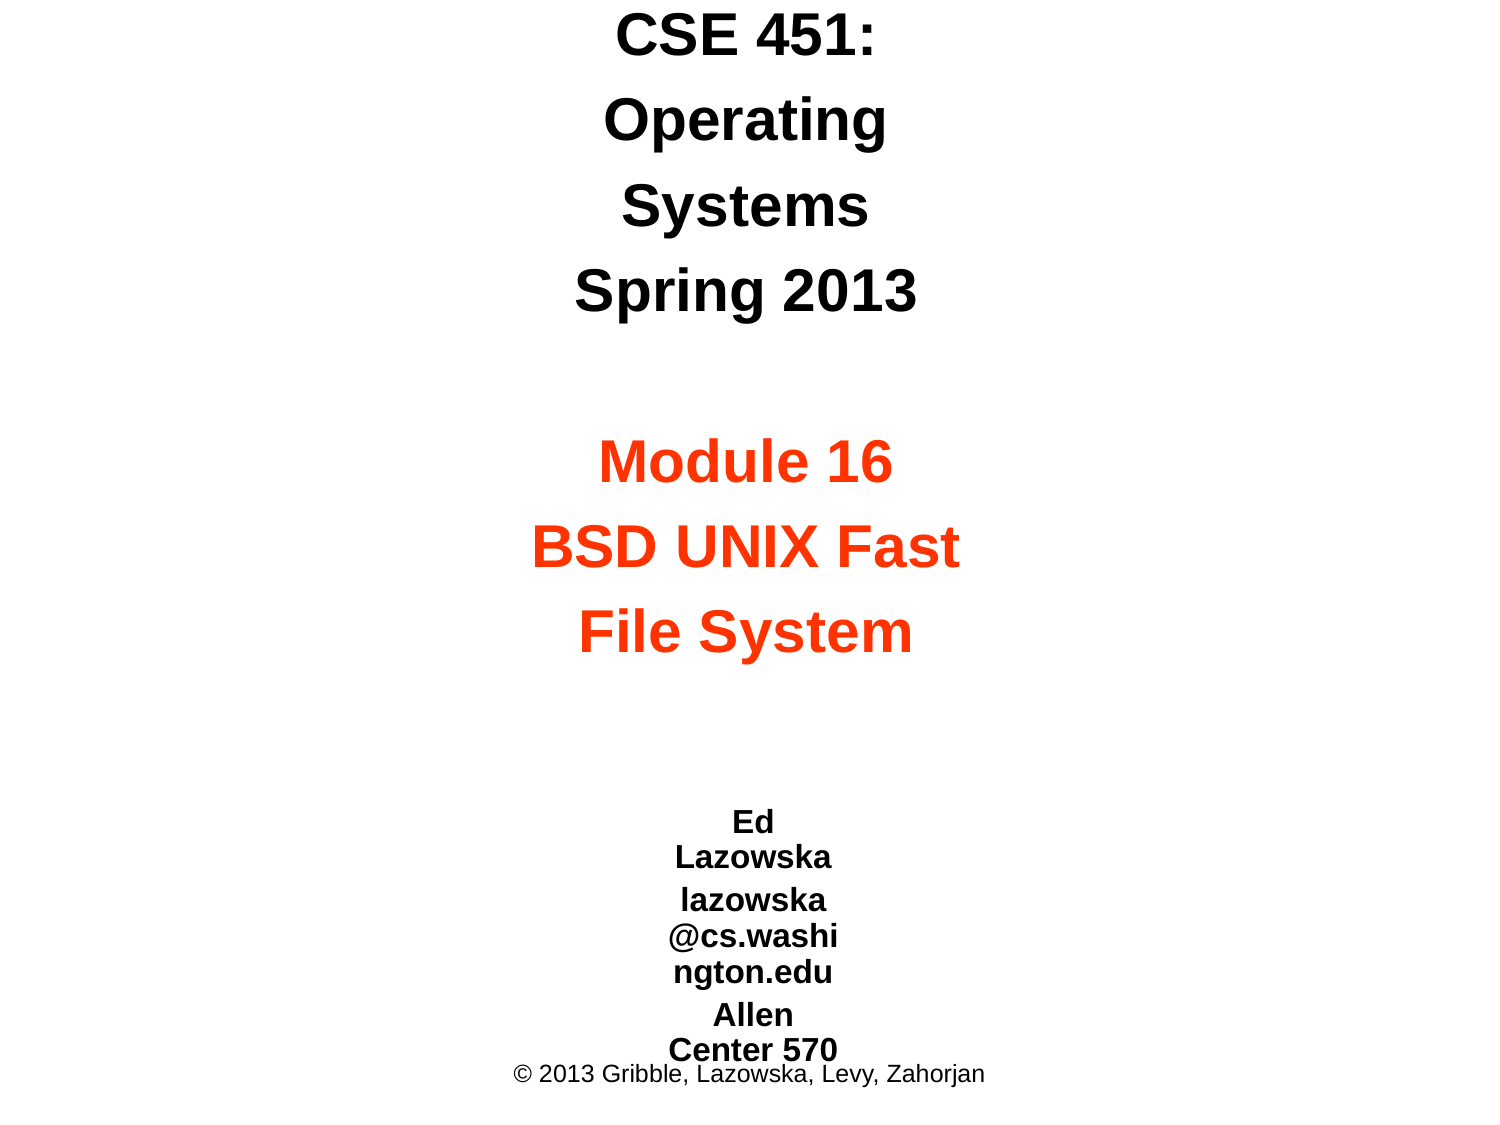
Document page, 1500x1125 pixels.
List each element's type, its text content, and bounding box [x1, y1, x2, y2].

title CSE 451: Operating Systems Spring 2013 Module 16 BSD UNIX Fast File System [487, 562, 1006, 670]
list Ed Lazowska lazowska@cs.washington.edu Allen Center 570 [662, 800, 845, 930]
footer © 2013 Gribble, Lazowska, Levy, Zahorjan [474, 1050, 1025, 1100]
